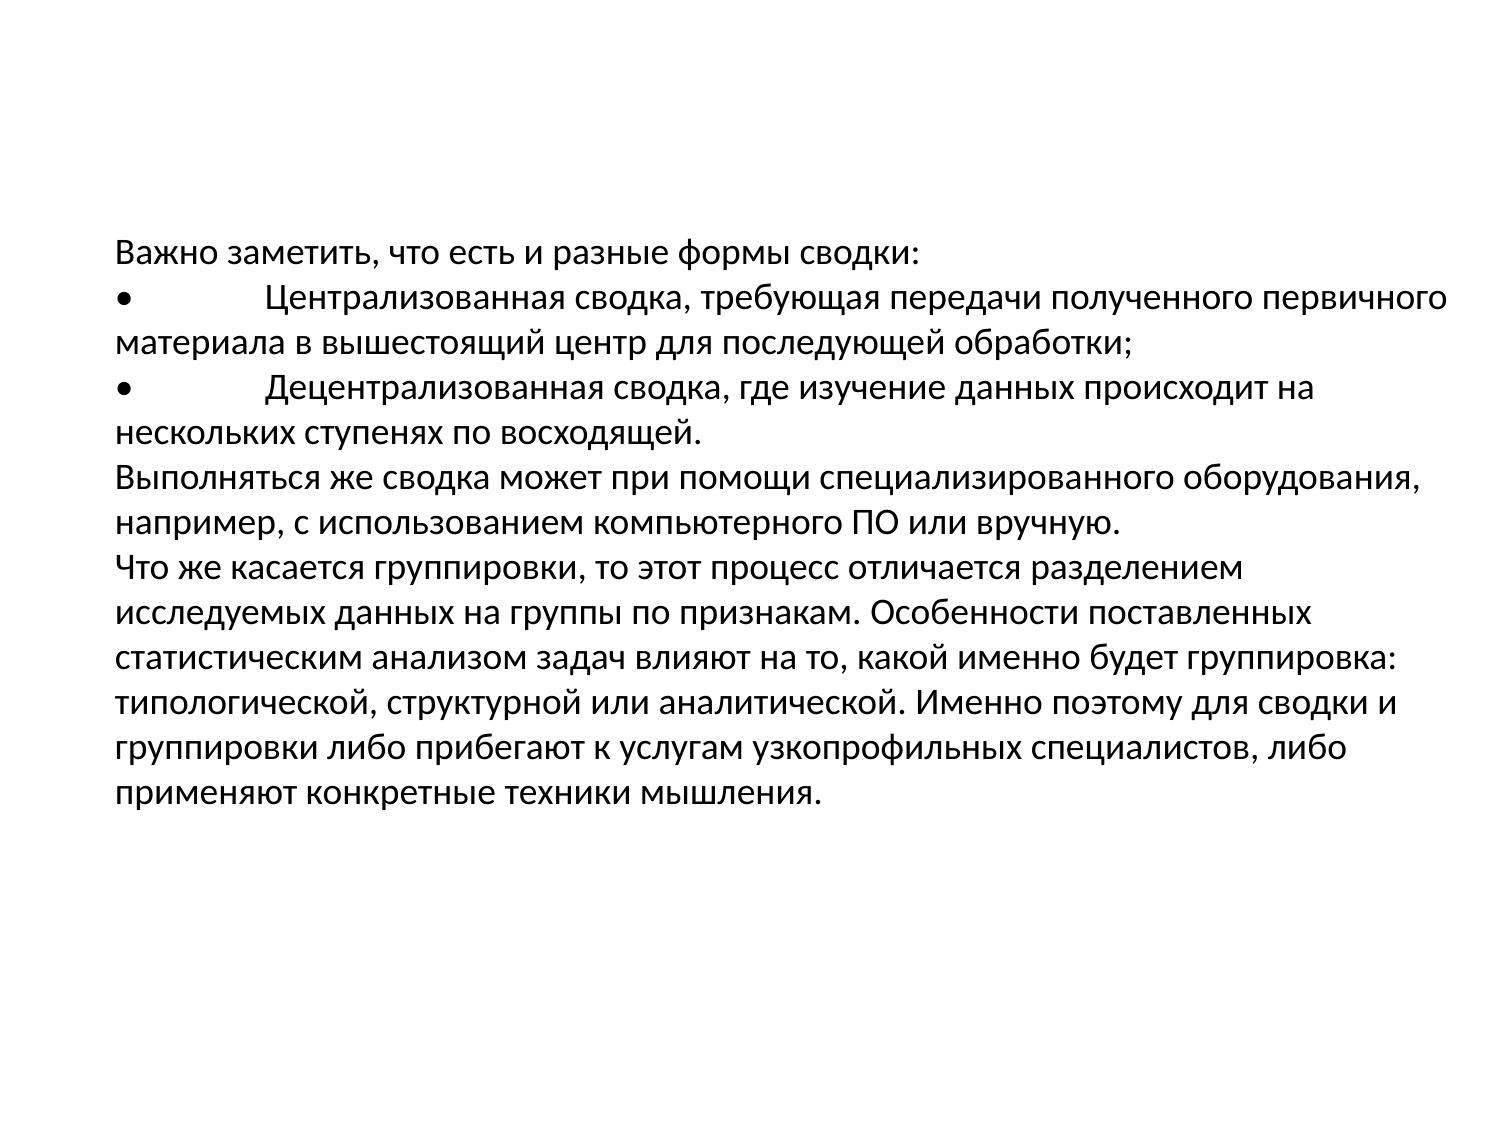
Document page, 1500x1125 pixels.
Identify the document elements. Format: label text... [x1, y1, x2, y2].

text_box Важно заметить, что есть и разные формы сводки: • Централизованная сводка, требующая передачи полученного первичного материала в вышестоящий центр для последующей обработки; • Децентрализованная сводка, где изучение данных происходит на нескольких ступенях по восходящей. Выполняться же сводка может при помощи специализированного оборудования, например, с использованием компьютерного ПО или вручную. Что же касается группировки, то этот процесс отличается разделением исследуемых данных на группы по признакам. Особенности поставленных статистическим анализом задач влияют на то, какой именно будет группировка: типологической, структурной или аналитической. Именно поэтому для сводки и группировки либо прибегают к услугам узкопрофильных специалистов, либо применяют конкретные техники мышления. [100, 219, 1471, 820]
